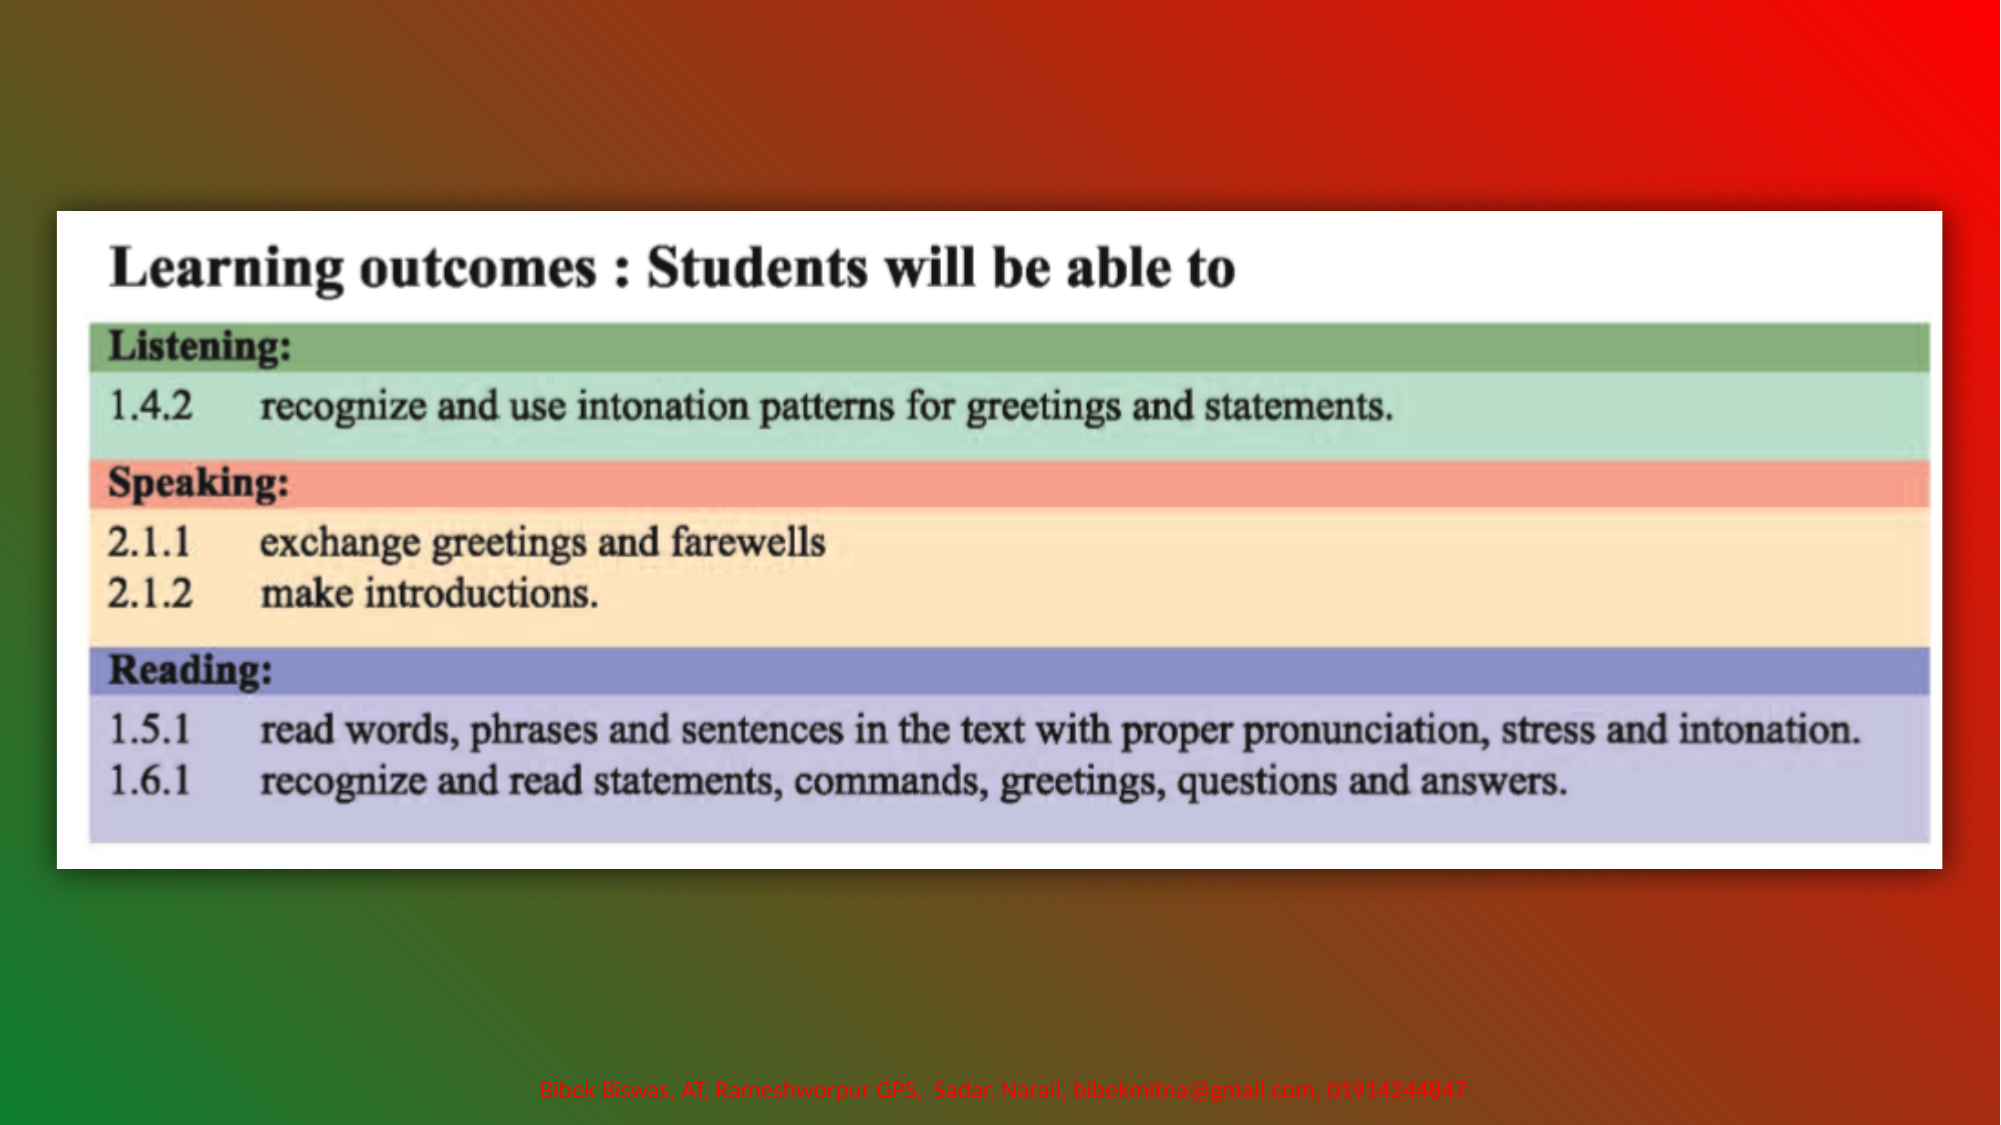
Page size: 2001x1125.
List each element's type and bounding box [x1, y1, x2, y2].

picture [56, 211, 1943, 869]
